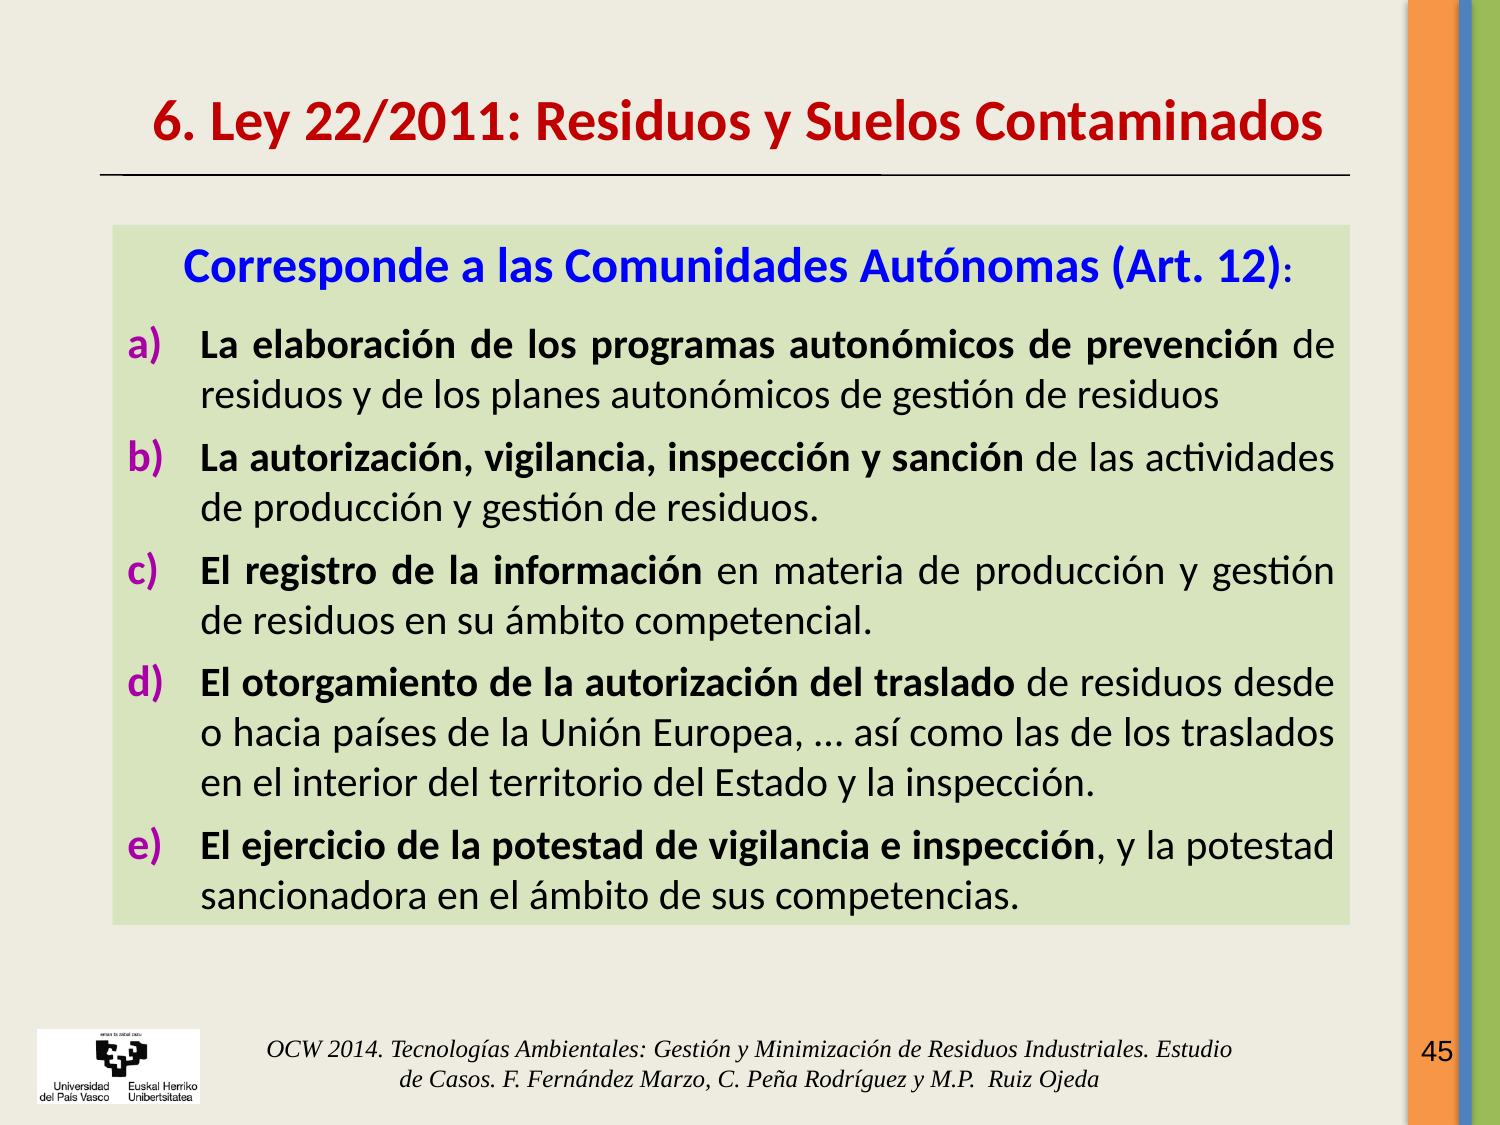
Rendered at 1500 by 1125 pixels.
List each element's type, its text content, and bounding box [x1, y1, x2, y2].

text_box 6. Ley 22/2011: Residuos y Suelos Contaminados [137, 75, 1350, 160]
text_box Corresponde a las Comunidades Autónomas (Art. 12): La elaboración de los programas autonómicos de prevención de residuos y de los planes autonómicos de gestión de residuos La autorización, vigilancia, inspección y sanción de las actividades de producción y gestión de residuos. El registro de la información en materia de producción y gestión de residuos en su ámbito competencial. El otorgamiento de la autorización del traslado de residuos desde o hacia países de la Unión Europea, … así como las de los traslados en el interior del territorio del Estado y la inspección. El ejercicio de la potestad de vigilancia e inspección, y la potestad sancionadora en el ámbito de sus competencias. [112, 224, 1350, 925]
picture [37, 1029, 201, 1104]
text_box 45 [1406, 1025, 1500, 1104]
text_box OCW 2014. Tecnologías Ambientales: Gestión y Minimización de Residuos Industriales. Estudio de Casos. F. Fernández Marzo, C. Peña Rodríguez y M.P. Ruiz Ojeda [249, 1025, 1250, 1101]
